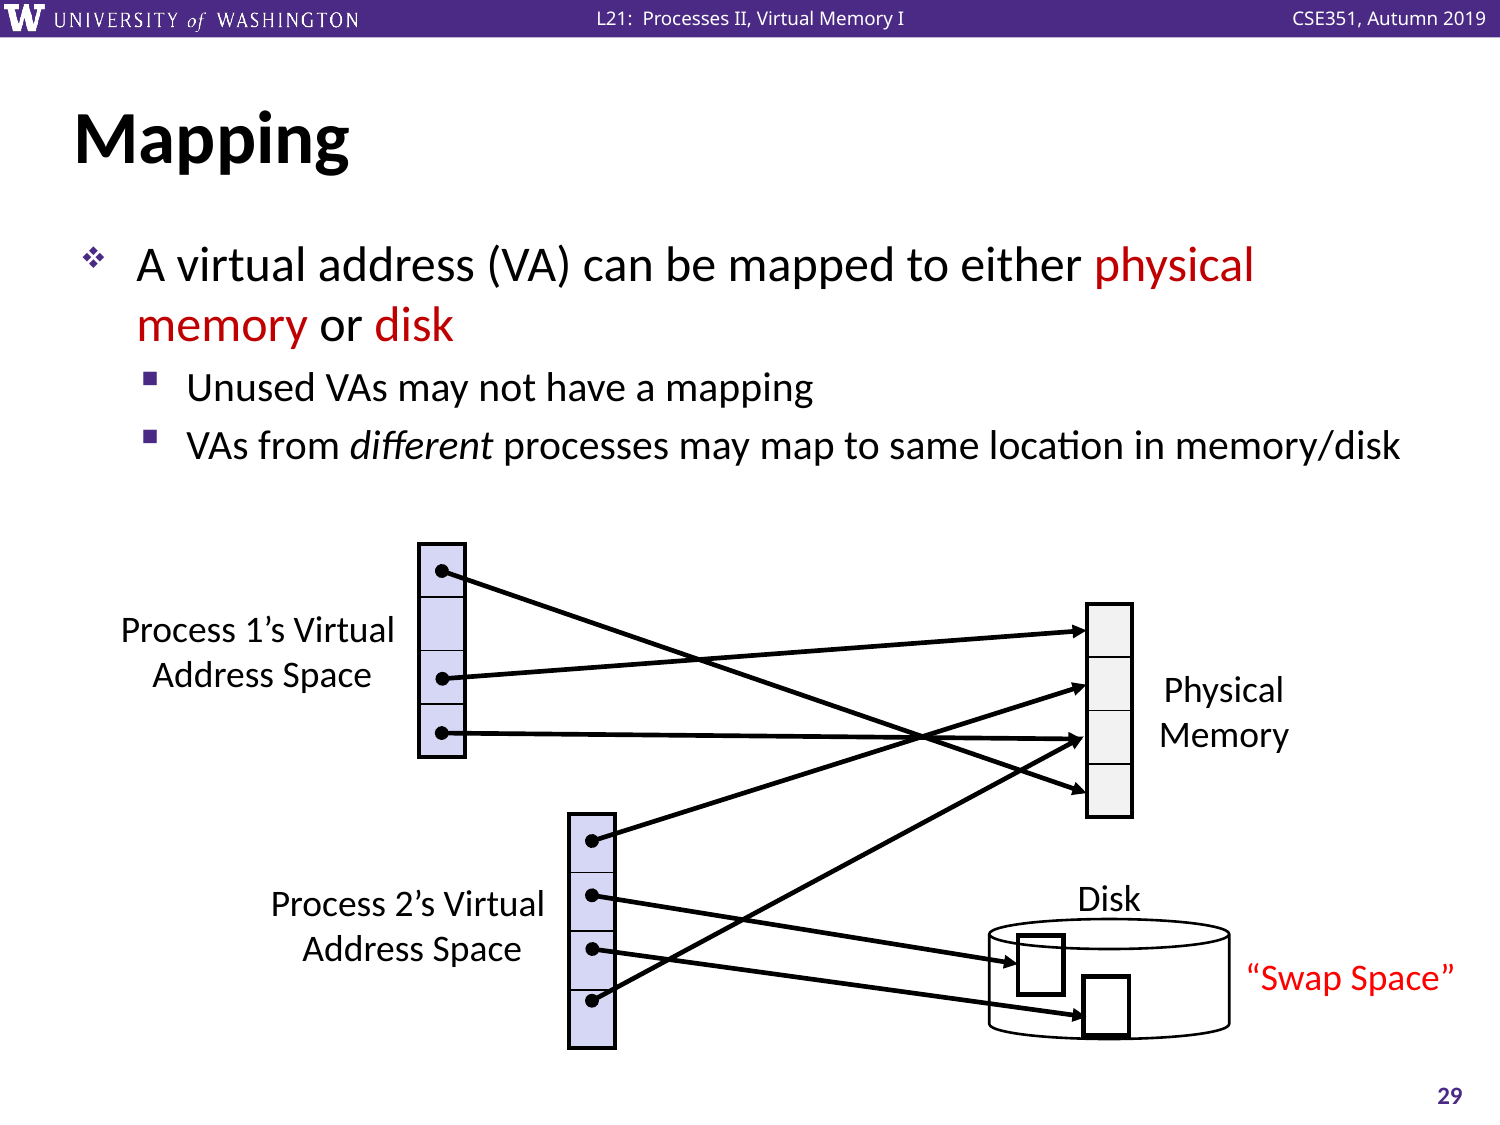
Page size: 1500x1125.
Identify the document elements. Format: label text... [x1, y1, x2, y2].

table_header [1089, 606, 1130, 656]
table_cell [1089, 711, 1130, 763]
text_box [1073, 740, 1082, 748]
text_box [586, 942, 667, 960]
text_box [923, 682, 1087, 736]
table_cell [1089, 658, 1130, 710]
table_cell [421, 651, 463, 703]
text_box [435, 564, 698, 659]
table_cell [421, 598, 463, 650]
text_box [585, 738, 919, 848]
table_cell [571, 991, 613, 1046]
picture [4, 4, 358, 32]
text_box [988, 873, 1230, 1040]
text_box Physical Memory [1132, 657, 1317, 762]
text_box [435, 726, 1083, 746]
table_cell [571, 932, 613, 989]
table_cell [571, 873, 613, 930]
text_box Process 2’s Virtual Address Space [257, 871, 568, 976]
list A virtual address (VA) can be mapped to either physical memory or disk Unused VAs may not have a mapping VAs from different processes may map to same location in memory/disk [64, 223, 1438, 1040]
text_box [926, 738, 1087, 795]
text_box [585, 889, 741, 920]
table_header [421, 546, 463, 596]
table_cell [421, 705, 463, 755]
text_box [585, 771, 1020, 1007]
text_box “Swap Space” [1234, 945, 1471, 1005]
table_cell [1089, 765, 1130, 815]
text_box [436, 625, 1087, 685]
text_box Process 1’s Virtual Address Space [107, 598, 418, 702]
table_header [571, 816, 613, 872]
title Mapping [58, 71, 1438, 197]
slide_number 29 [1400, 1065, 1500, 1125]
